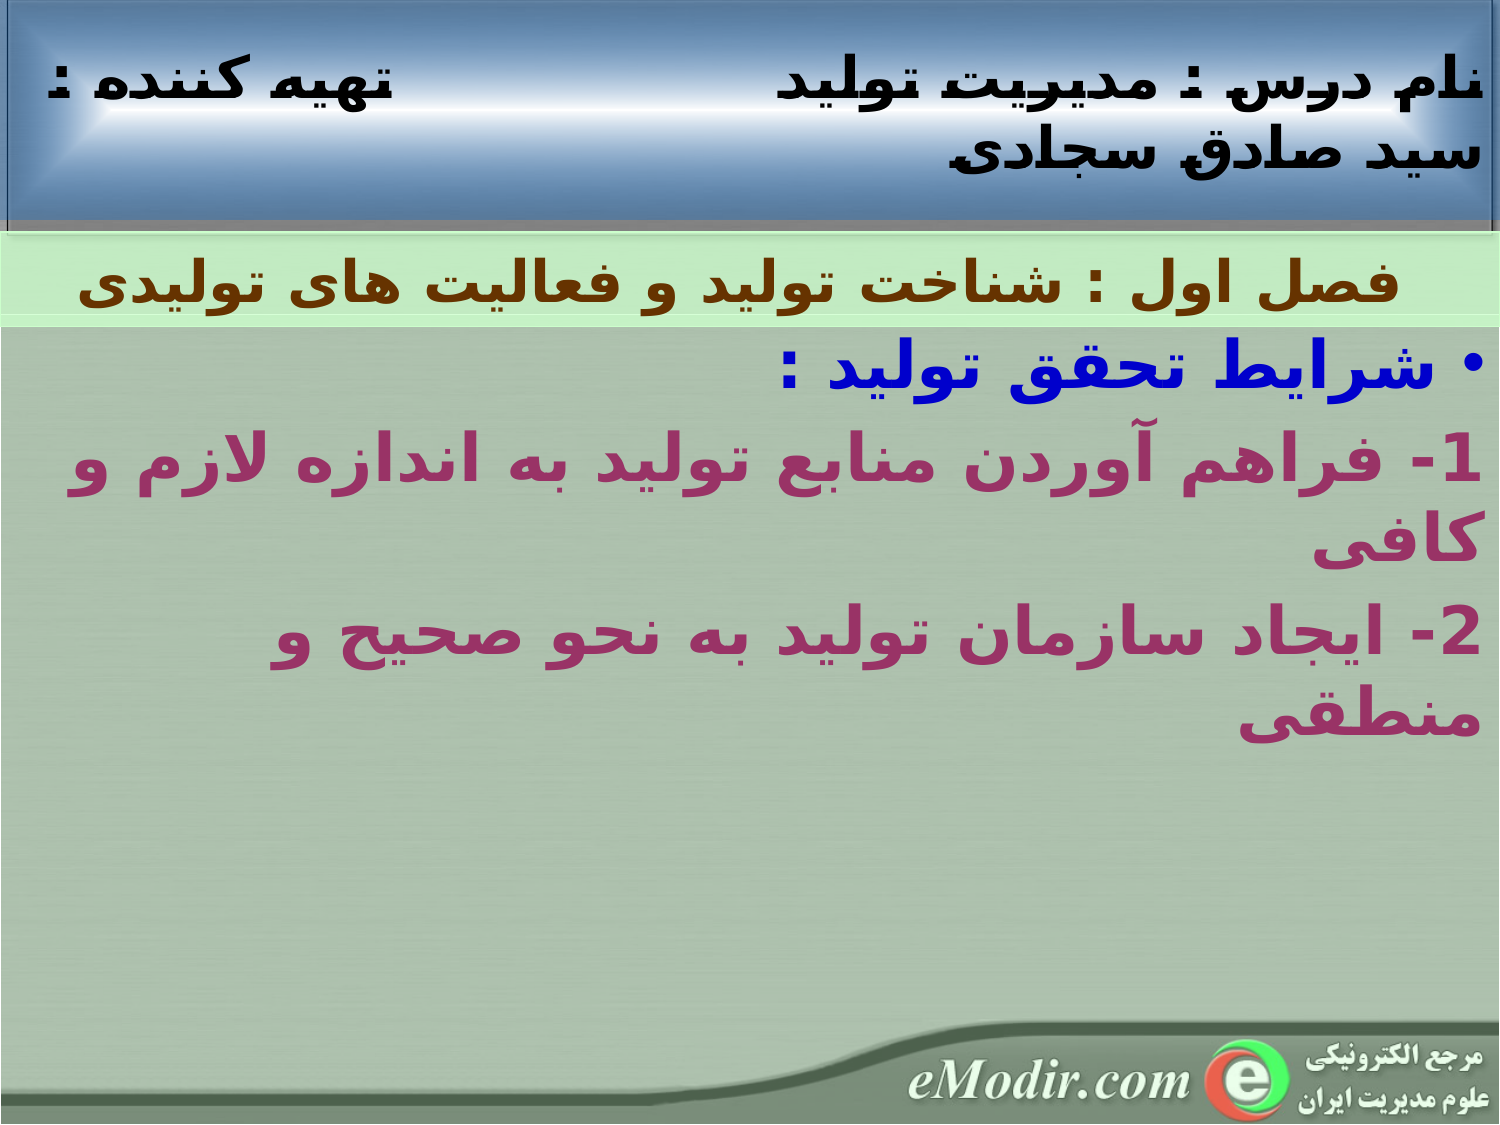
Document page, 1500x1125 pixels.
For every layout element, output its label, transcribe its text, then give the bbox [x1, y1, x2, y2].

text_box فصل اول : شناخت تولید و فعالیت های تولیدی [0, 231, 1500, 327]
picture [0, 220, 1500, 231]
subtitle شرایط تحقق تولید : 1- فراهم آوردن منابع تولید به اندازه لازم و کافی 2- ایجاد سازمان تولید به نحو صحیح و منطقی [0, 327, 1500, 1125]
title نام درس : مديريت تولید تهيه کننده : سید صادق سجادی [0, 0, 1500, 220]
